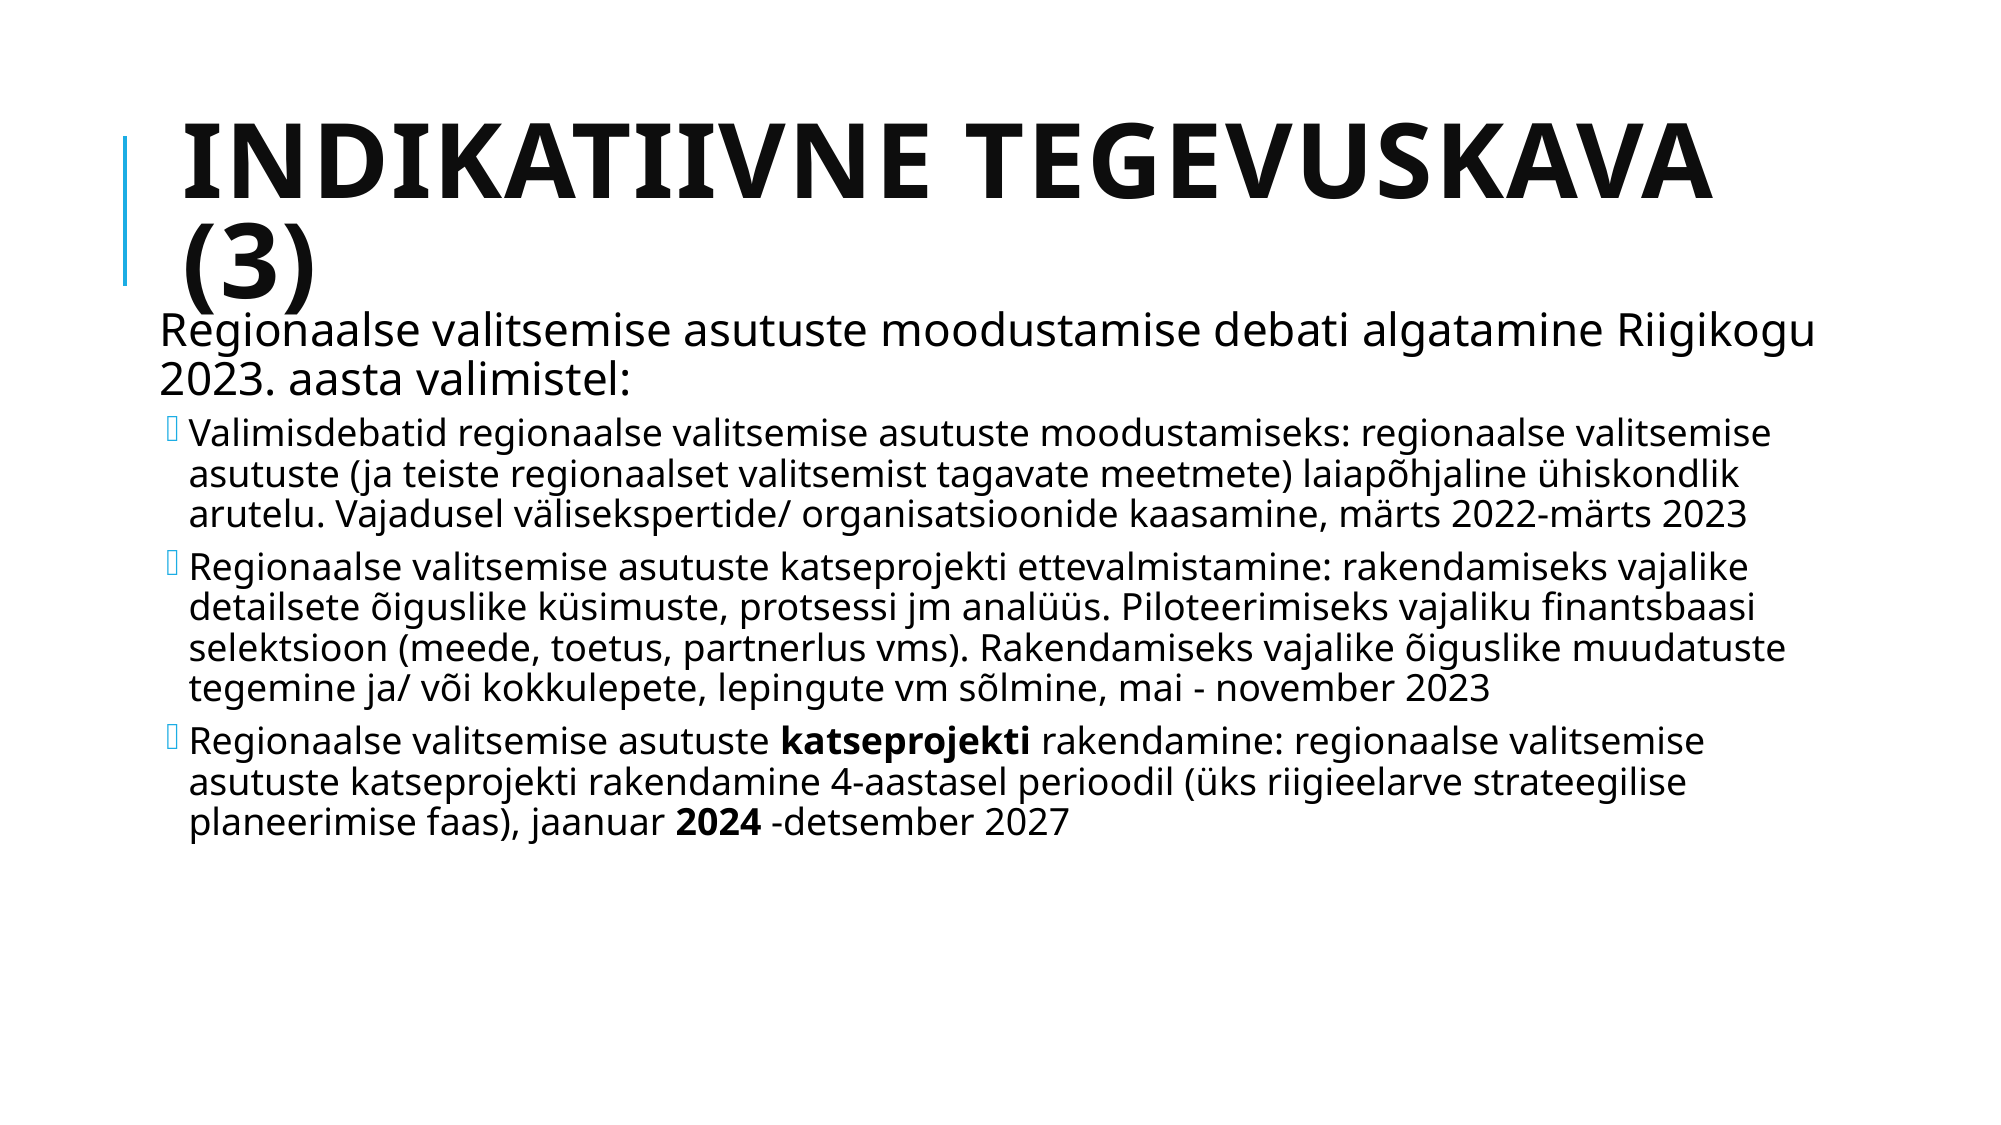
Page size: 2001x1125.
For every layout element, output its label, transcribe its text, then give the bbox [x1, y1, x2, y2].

title Indikatiivne tegevuskava (3) [168, 96, 1763, 299]
list Regionaalse valitsemise asutuste moodustamise debati algatamine Riigikogu 2023. aasta valimistel: Valimisdebatid regionaalse valitsemise asutuste moodustamiseks: regionaalse valitsemise asutuste (ja teiste regionaalset valitsemist tagavate meetmete) laiapõhjaline ühiskondlik arutelu. Vajadusel välisekspertide/ organisatsioonide kaasamine, märts 2022-märts 2023 Regionaalse valitsemise asutuste katseprojekti ettevalmistamine: rakendamiseks vajalike detailsete õiguslike küsimuste, protsessi jm analüüs. Piloteerimiseks vajaliku finantsbaasi selektsioon (meede, toetus, partnerlus vms). Rakendamiseks vajalike õiguslike muudatuste tegemine ja/ või kokkulepete, lepingute vm sõlmine, mai - november 2023 Regionaalse valitsemise asutuste katseprojekti rakendamine: regionaalse valitsemise asutuste katseprojekti rakendamine 4-aastasel perioodil (üks riigieelarve strateegilise planeerimise faas), jaanuar 2024 -detsember 2027 [137, 299, 1863, 1079]
